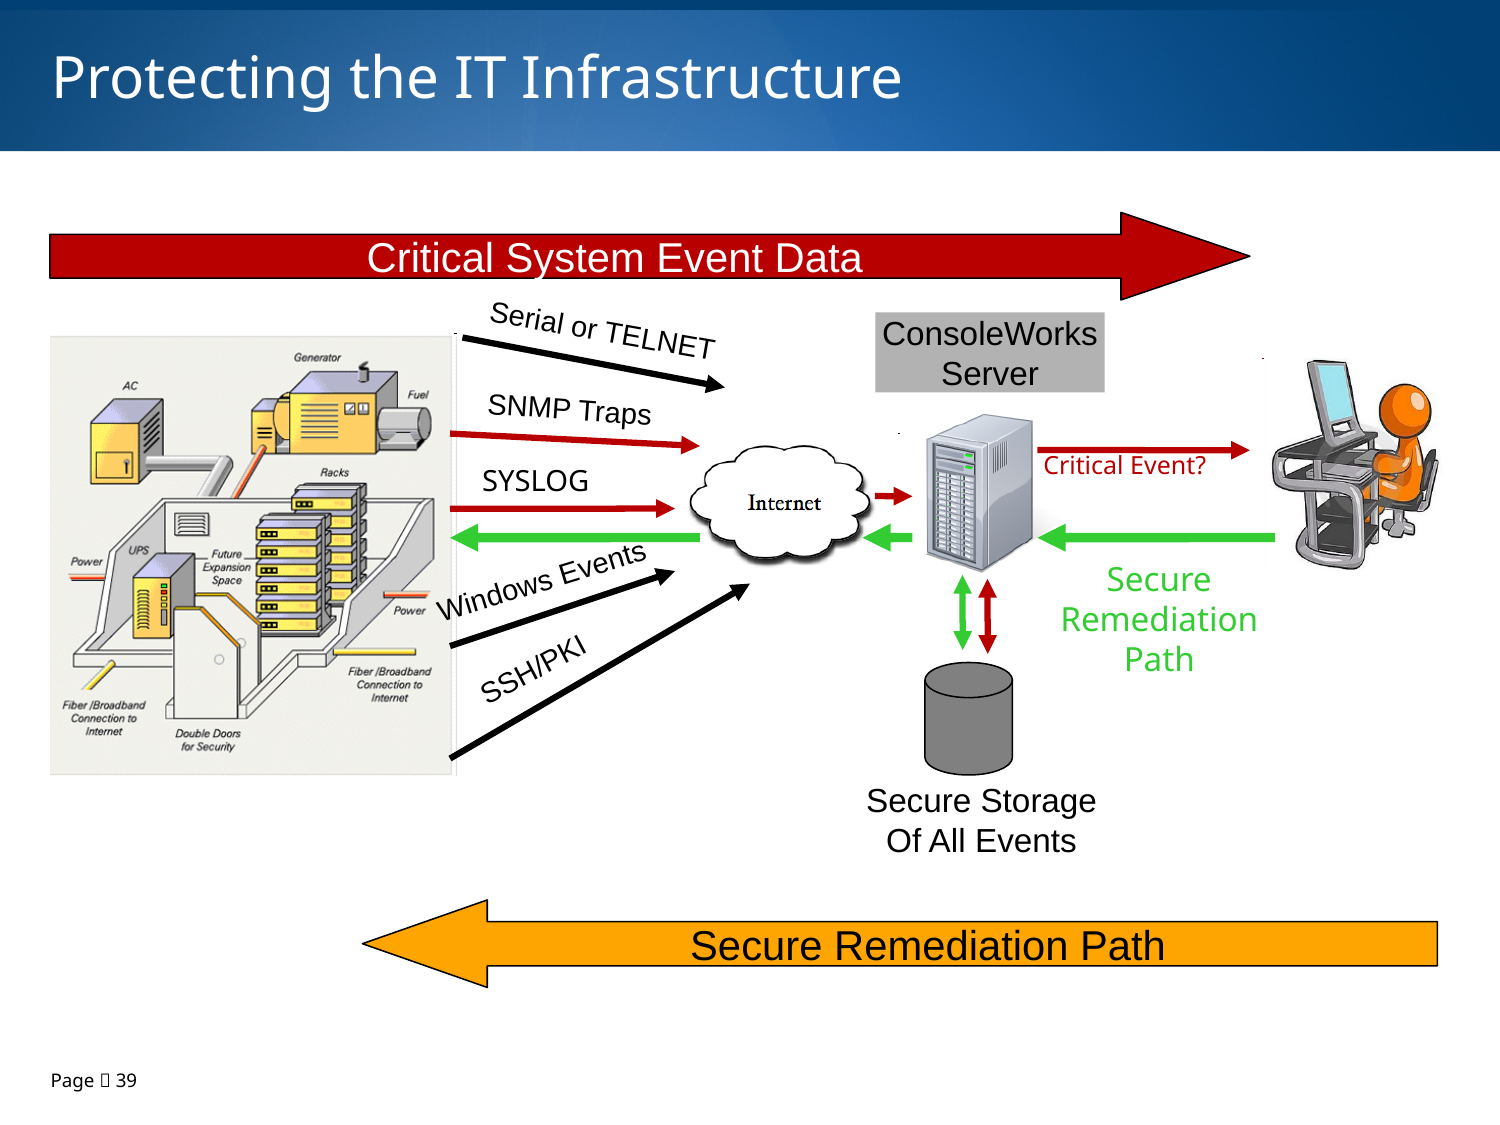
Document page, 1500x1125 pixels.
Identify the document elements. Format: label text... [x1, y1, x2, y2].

text_box [462, 502, 669, 515]
text_box SYSLOG [475, 462, 597, 498]
text_box [462, 337, 725, 392]
text_box [462, 569, 669, 643]
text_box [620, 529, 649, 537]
text_box Serial or TELNET [480, 309, 725, 368]
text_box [924, 662, 1013, 776]
picture [0, 0, 1500, 1125]
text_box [362, 899, 1438, 988]
title Protecting the IT Infrastructure [50, 40, 1349, 147]
text_box Windows Events [462, 538, 657, 622]
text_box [49, 212, 1251, 301]
text_box SNMP Traps [479, 384, 661, 432]
text_box Critical Event? [1079, 450, 1214, 480]
text_box [1214, 444, 1250, 457]
text_box Secure Remediation Path [1053, 558, 1266, 679]
text_box [956, 585, 969, 650]
text_box [981, 585, 994, 654]
text_box Secure Storage Of All Events [859, 778, 1105, 859]
text_box SSH/PKI [467, 622, 598, 714]
text_box ConsoleWorks Server [875, 312, 1105, 393]
